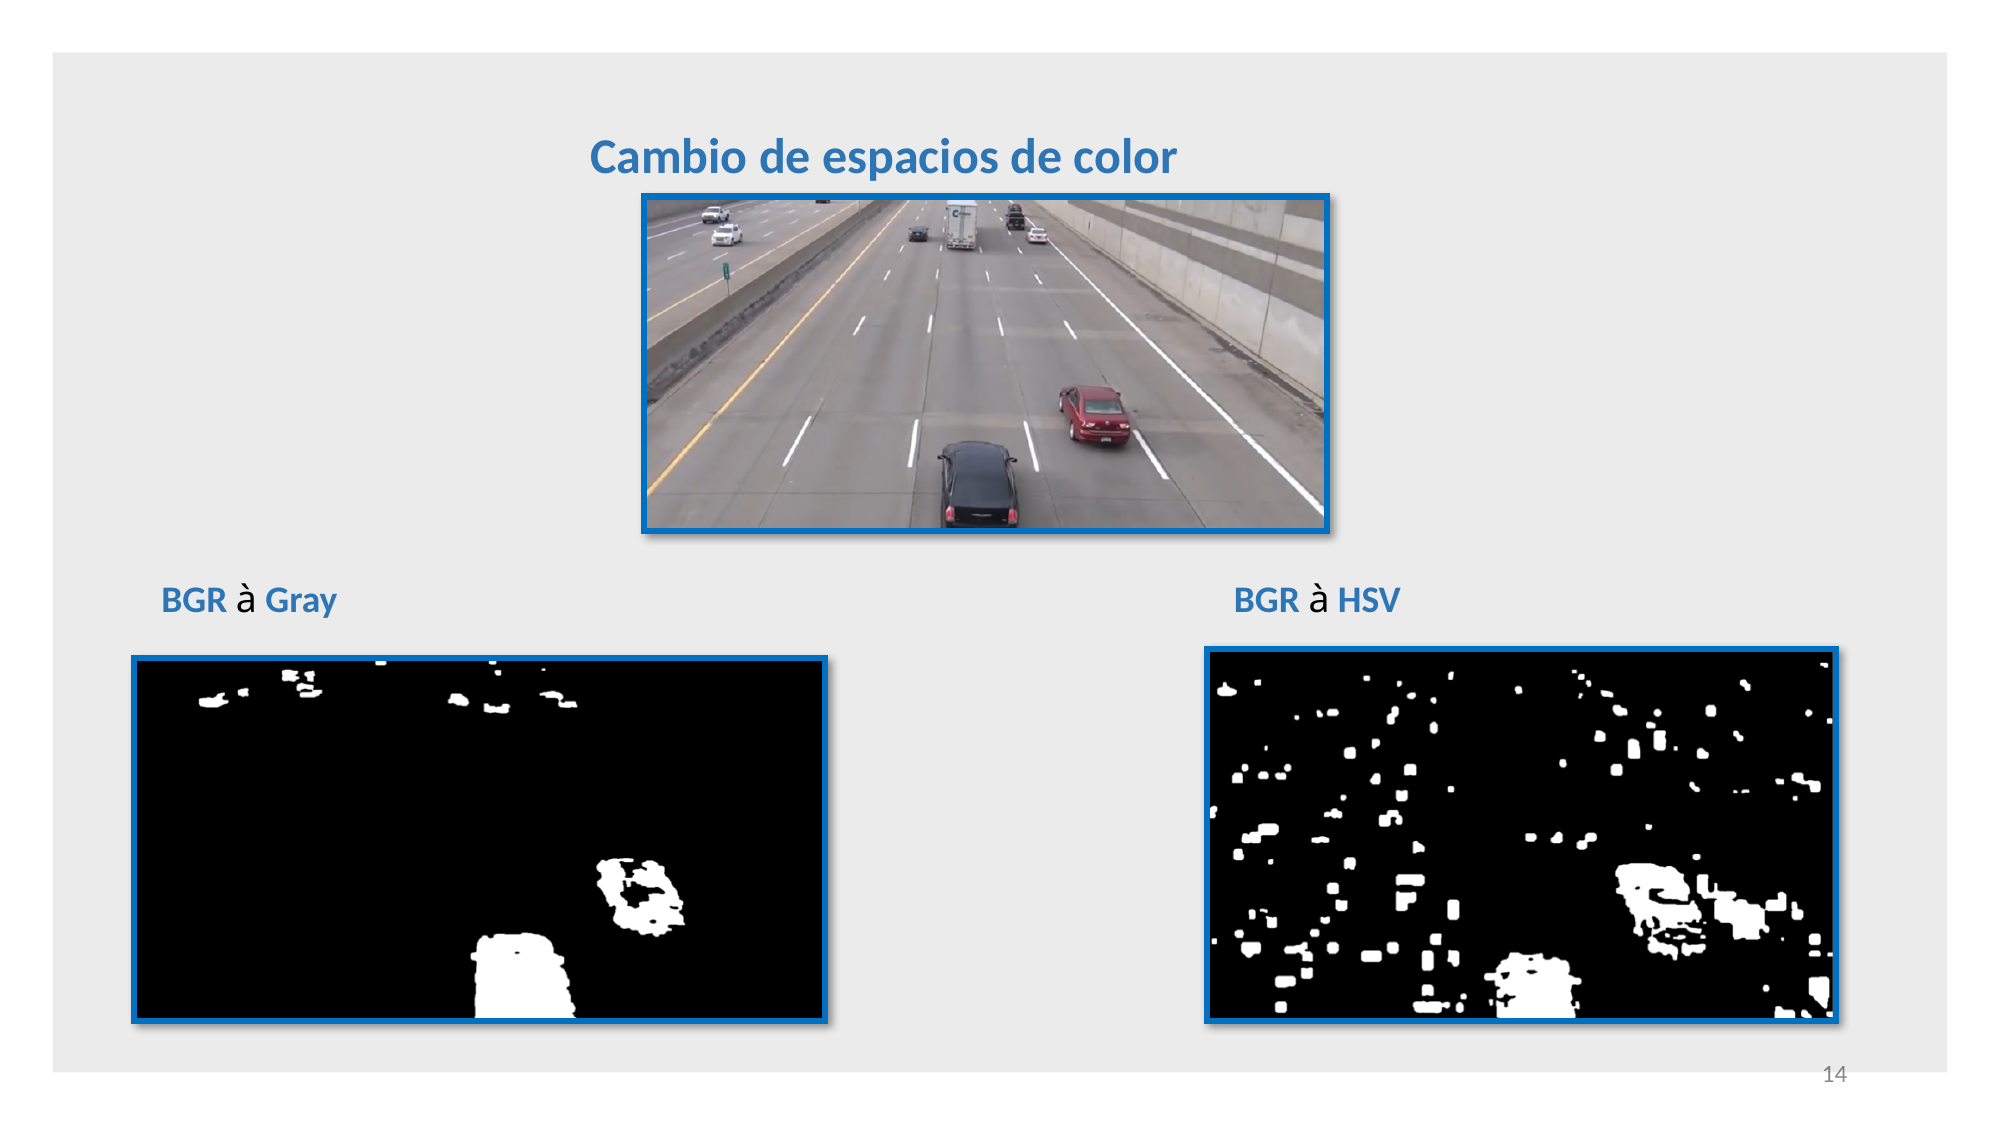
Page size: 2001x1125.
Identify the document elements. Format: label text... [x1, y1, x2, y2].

slide_number 14 [1412, 1042, 1863, 1103]
text_box BGR à HSV [1219, 567, 1417, 627]
text_box Cambio de espacios de color [575, 56, 1344, 192]
text_box BGR à Gray [146, 567, 353, 627]
text_box [52, 51, 1948, 1073]
picture [1210, 651, 1833, 1018]
picture [137, 661, 822, 1019]
picture [647, 199, 1324, 529]
